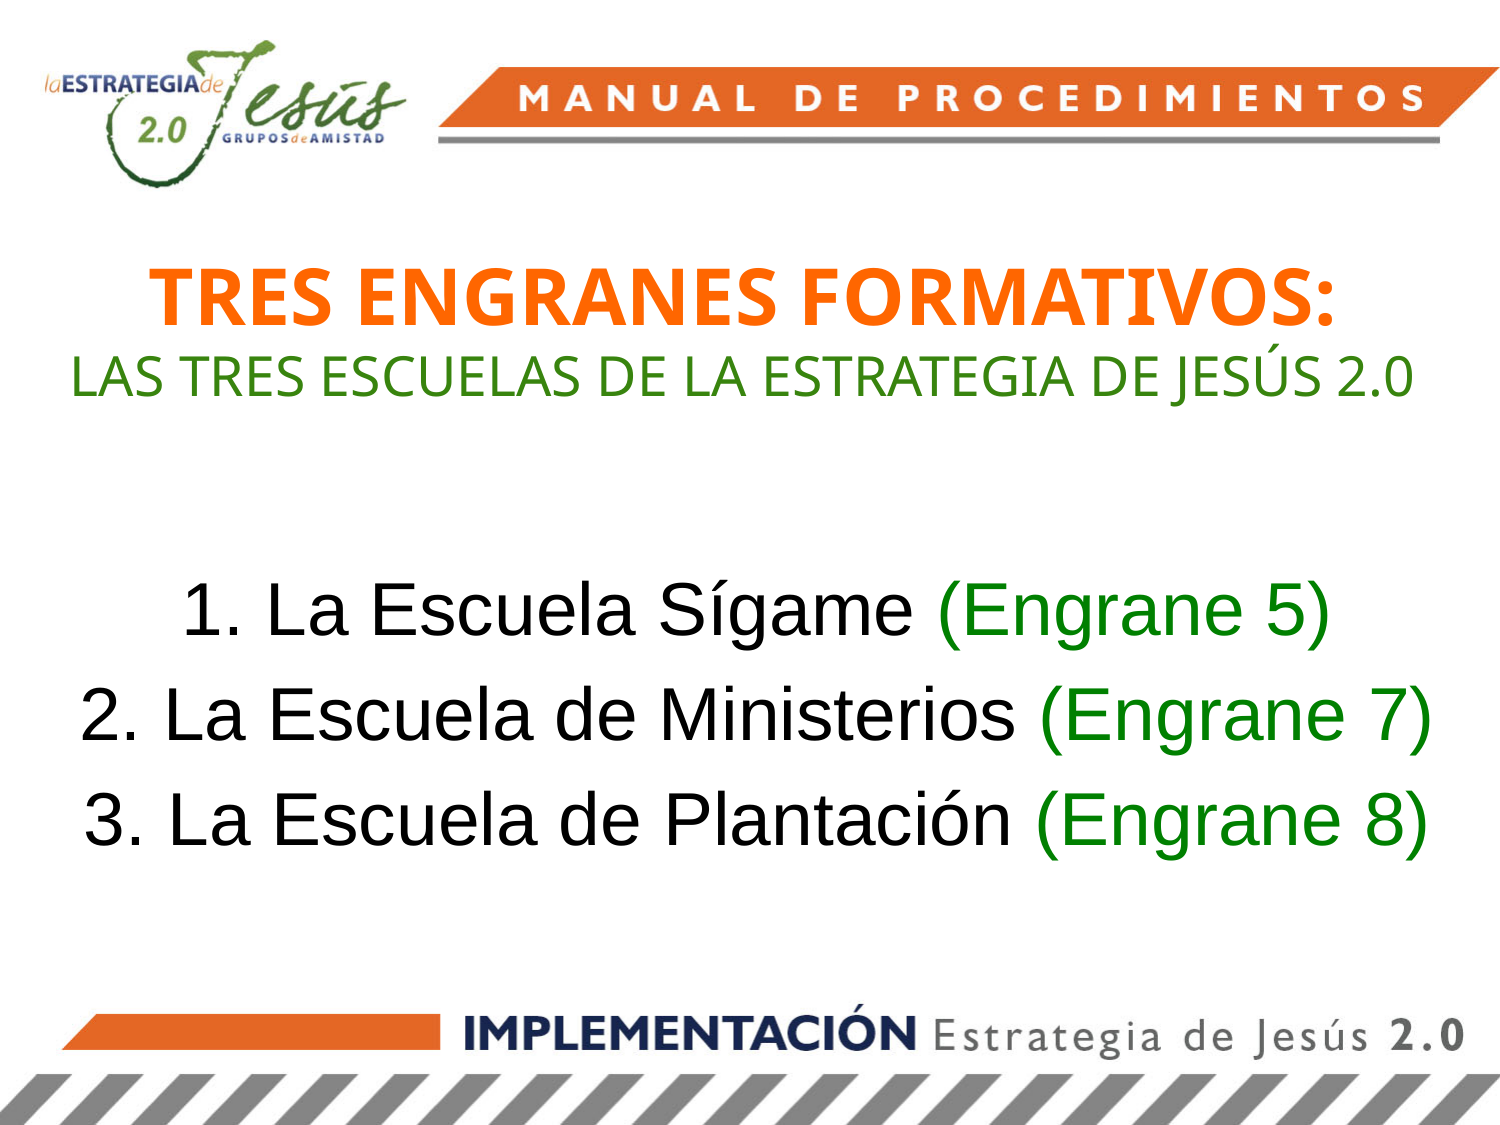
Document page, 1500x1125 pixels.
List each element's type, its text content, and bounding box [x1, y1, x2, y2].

picture [0, 0, 1500, 1125]
subtitle La Escuela Sígame (Engrane 5) La Escuela de Ministerios (Engrane 7) La Escuela de Plantación (Engrane 8) [40, 447, 1474, 893]
title TRES ENGRANES FORMATIVOS: LAS TRES ESCUELAS DE LA ESTRATEGIA DE JESÚS 2.0 [40, 231, 1446, 423]
